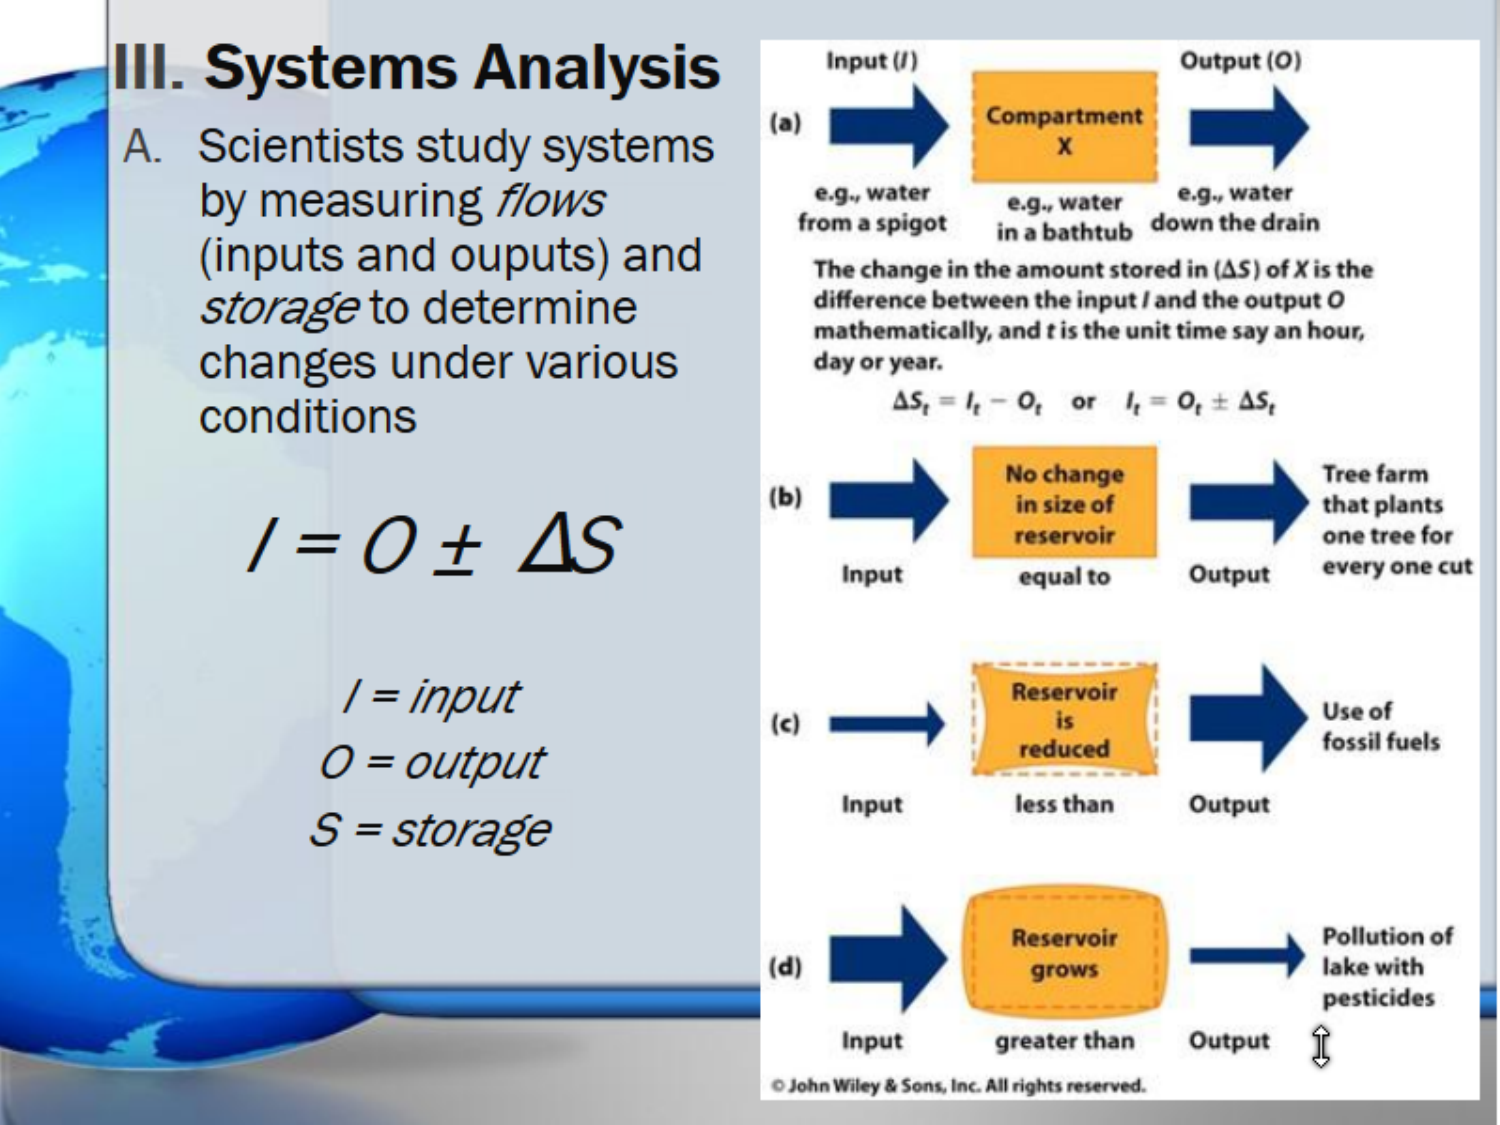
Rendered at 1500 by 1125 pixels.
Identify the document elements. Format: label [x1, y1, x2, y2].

list [0, 0, 1500, 1125]
